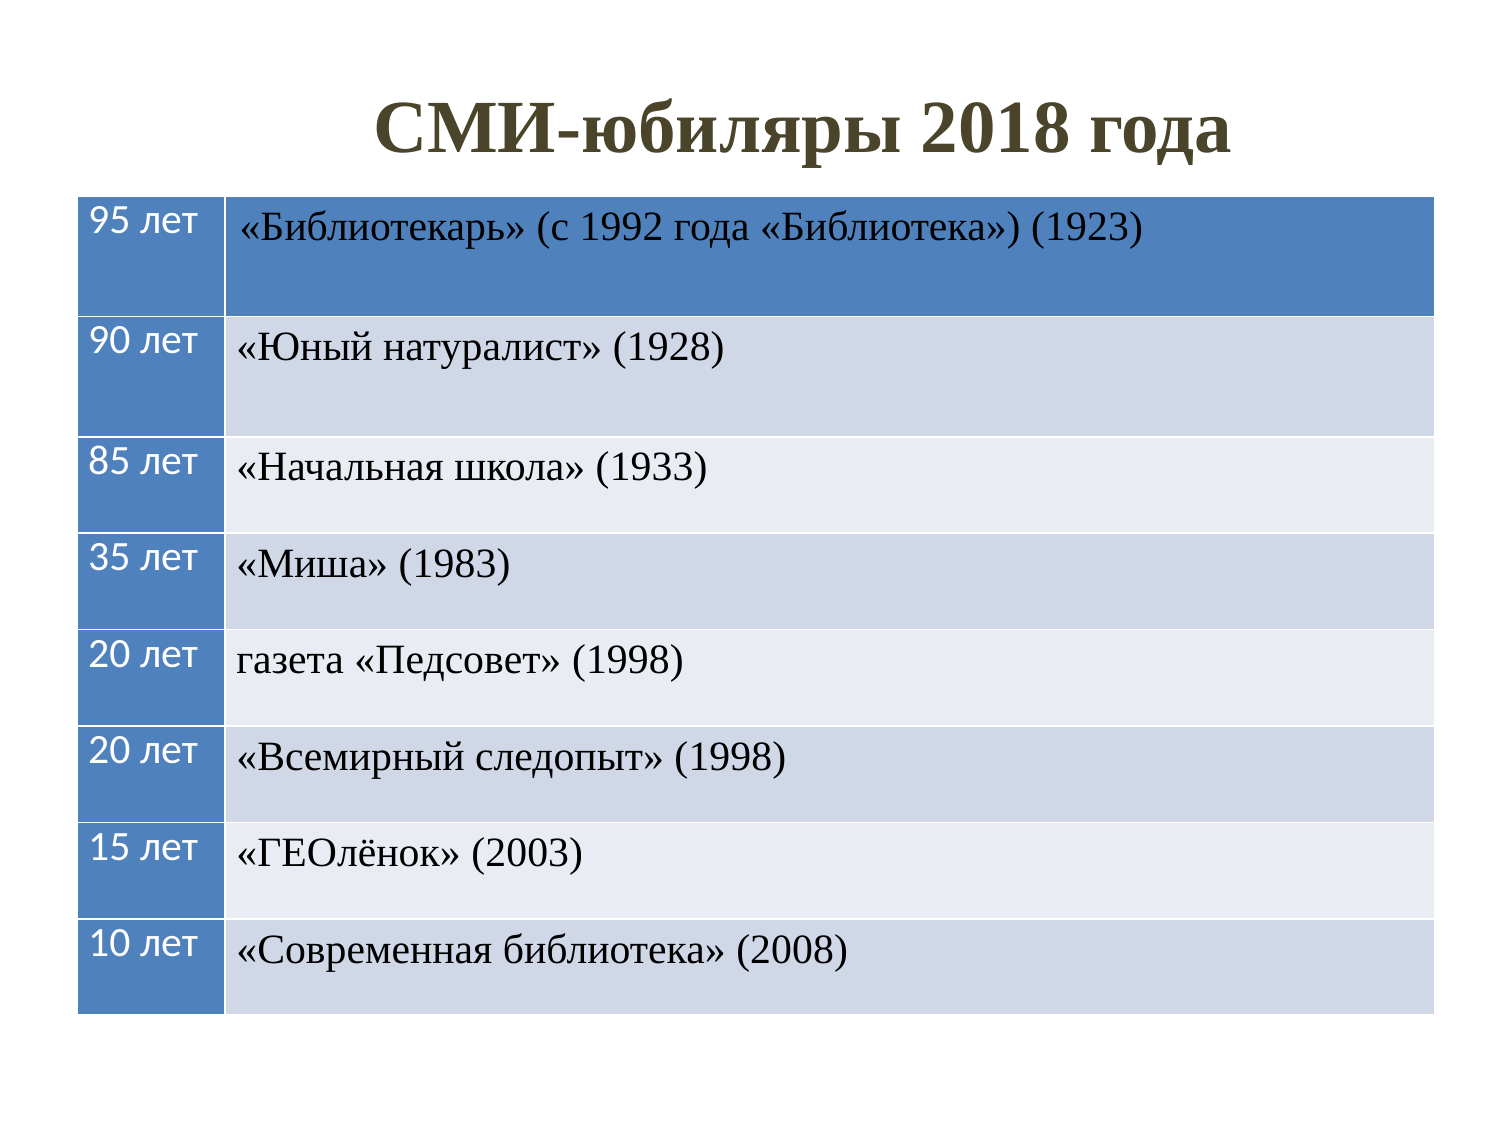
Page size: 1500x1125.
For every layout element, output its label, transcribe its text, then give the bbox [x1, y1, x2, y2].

table_cell «ГЕОлёнок» (2003) [226, 823, 1434, 918]
title СМИ-юбиляры 2018 года [153, 48, 1453, 197]
table_cell «Миша» (1983) [226, 534, 1434, 629]
table_cell 90 лет [78, 317, 224, 436]
table_cell «Начальная школа» (1933) [226, 438, 1434, 532]
table_header 95 лет [78, 197, 224, 316]
table_cell 10 лет [78, 920, 224, 1014]
table_cell «Юный натуралист» (1928) [226, 317, 1434, 436]
table_cell «Всемирный следопыт» (1998) [226, 727, 1434, 822]
table_cell 35 лет [78, 534, 224, 629]
table_cell 15 лет [78, 823, 224, 918]
table_cell 20 лет [78, 630, 224, 725]
table_cell газета «Педсовет» (1998) [226, 630, 1434, 725]
table_cell «Современная библиотека» (2008) [226, 920, 1434, 1014]
table_header «Библиотекарь» (с 1992 года «Библиотека») (1923) [226, 197, 1434, 316]
table_cell 85 лет [78, 438, 224, 532]
table_cell 20 лет [78, 727, 224, 822]
